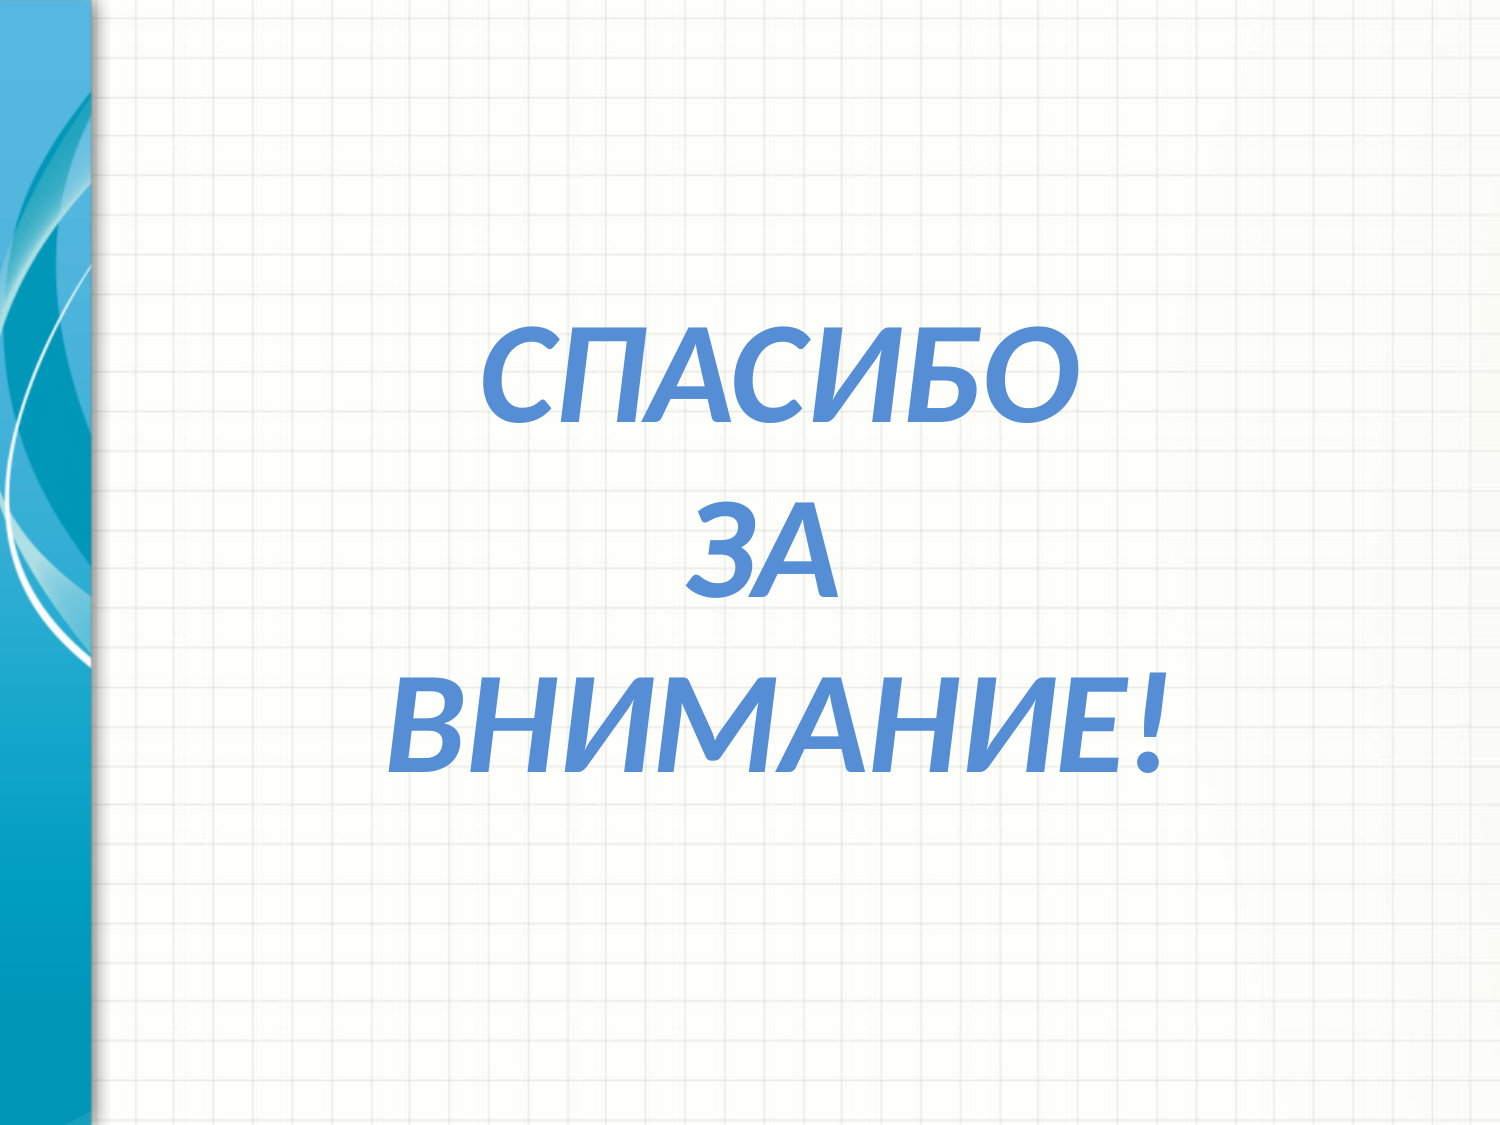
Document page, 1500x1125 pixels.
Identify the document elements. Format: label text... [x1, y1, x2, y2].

text_box СПАСИБО ЗА ВНИМАНИЕ! [100, 78, 1459, 1000]
picture [0, 0, 1500, 1125]
